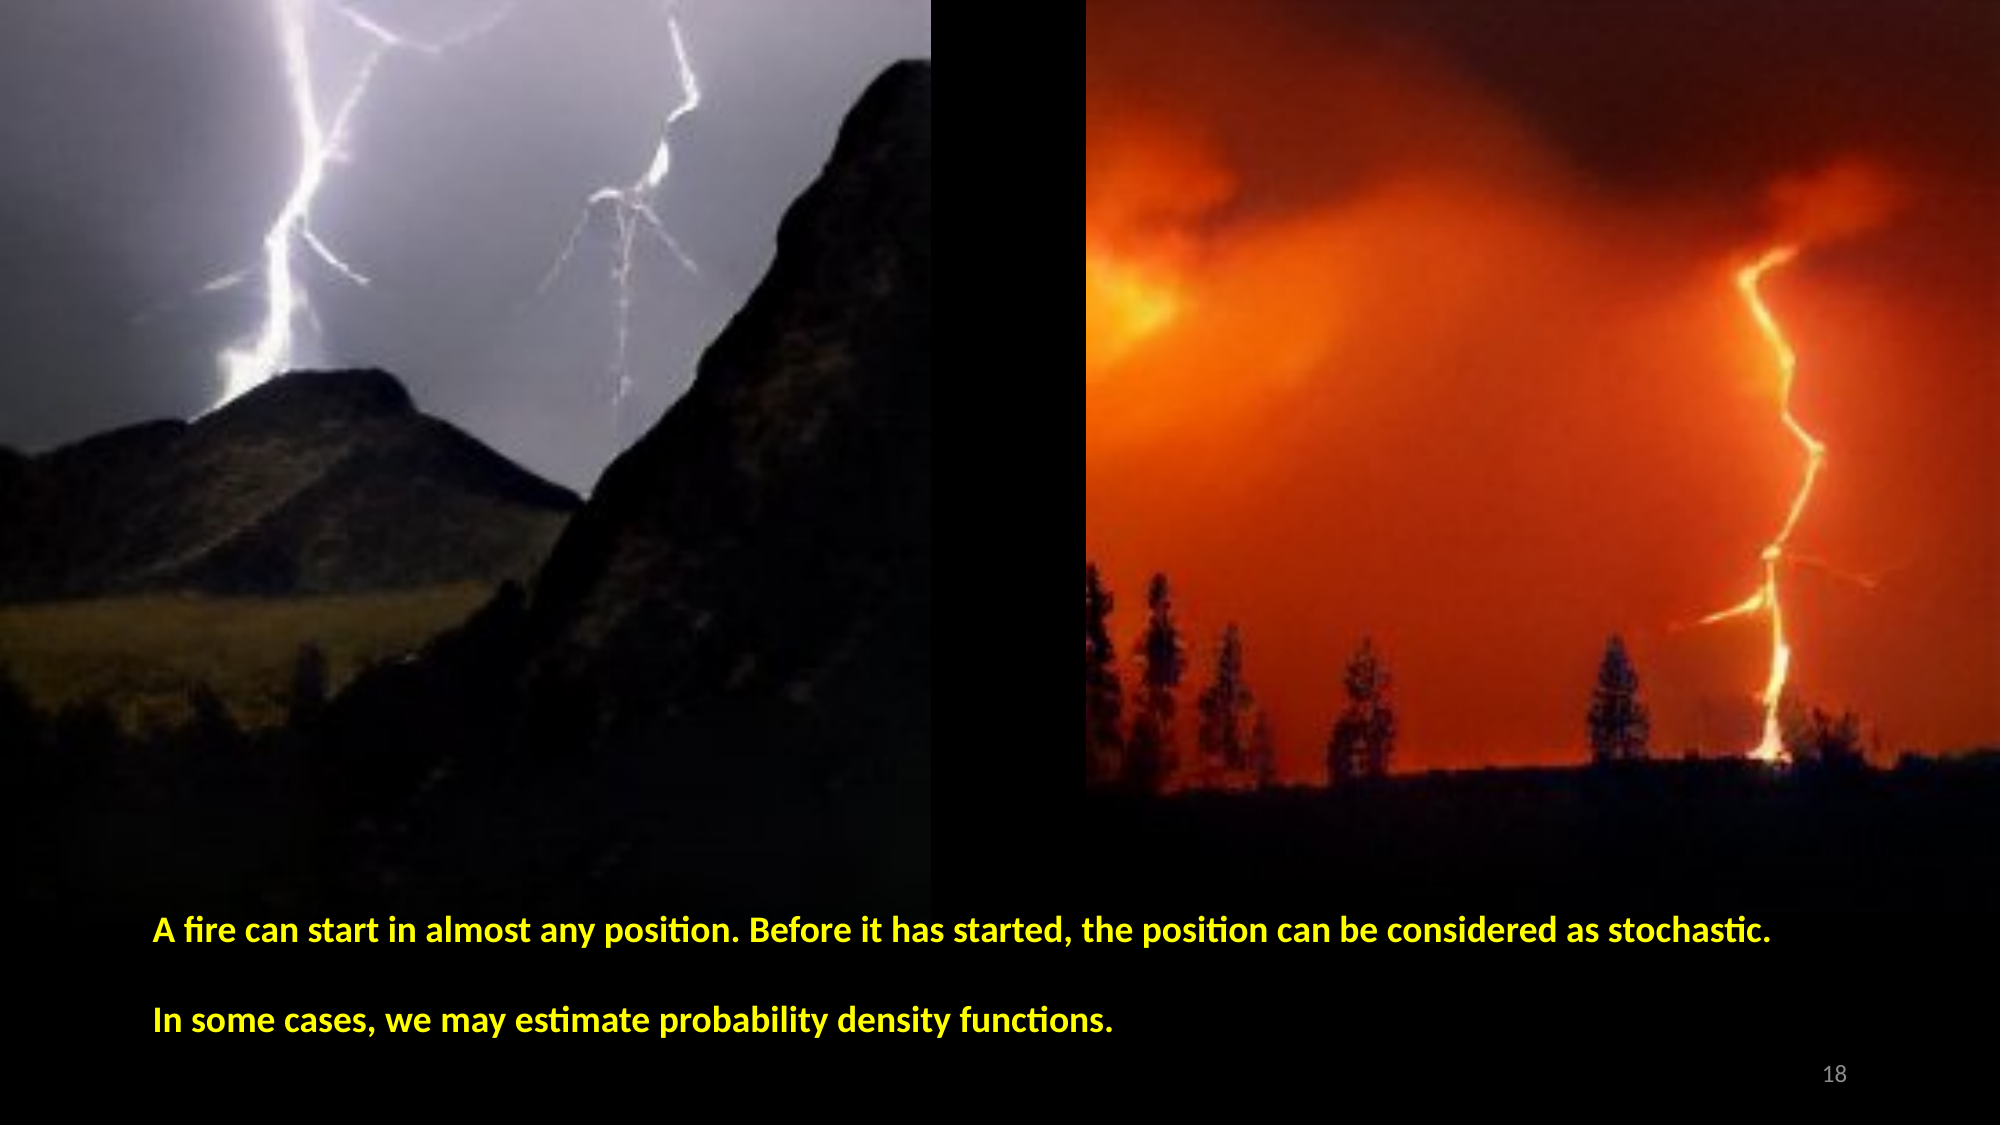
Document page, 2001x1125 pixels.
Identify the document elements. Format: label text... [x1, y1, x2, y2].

picture [0, 0, 931, 931]
text_box A fire can start in almost any position. Before it has started, the position can be considered as stochastic. In some cases, we may estimate probability density functions. [138, 897, 1862, 1047]
picture [1086, 0, 2000, 914]
slide_number 18 [1412, 1042, 1863, 1103]
